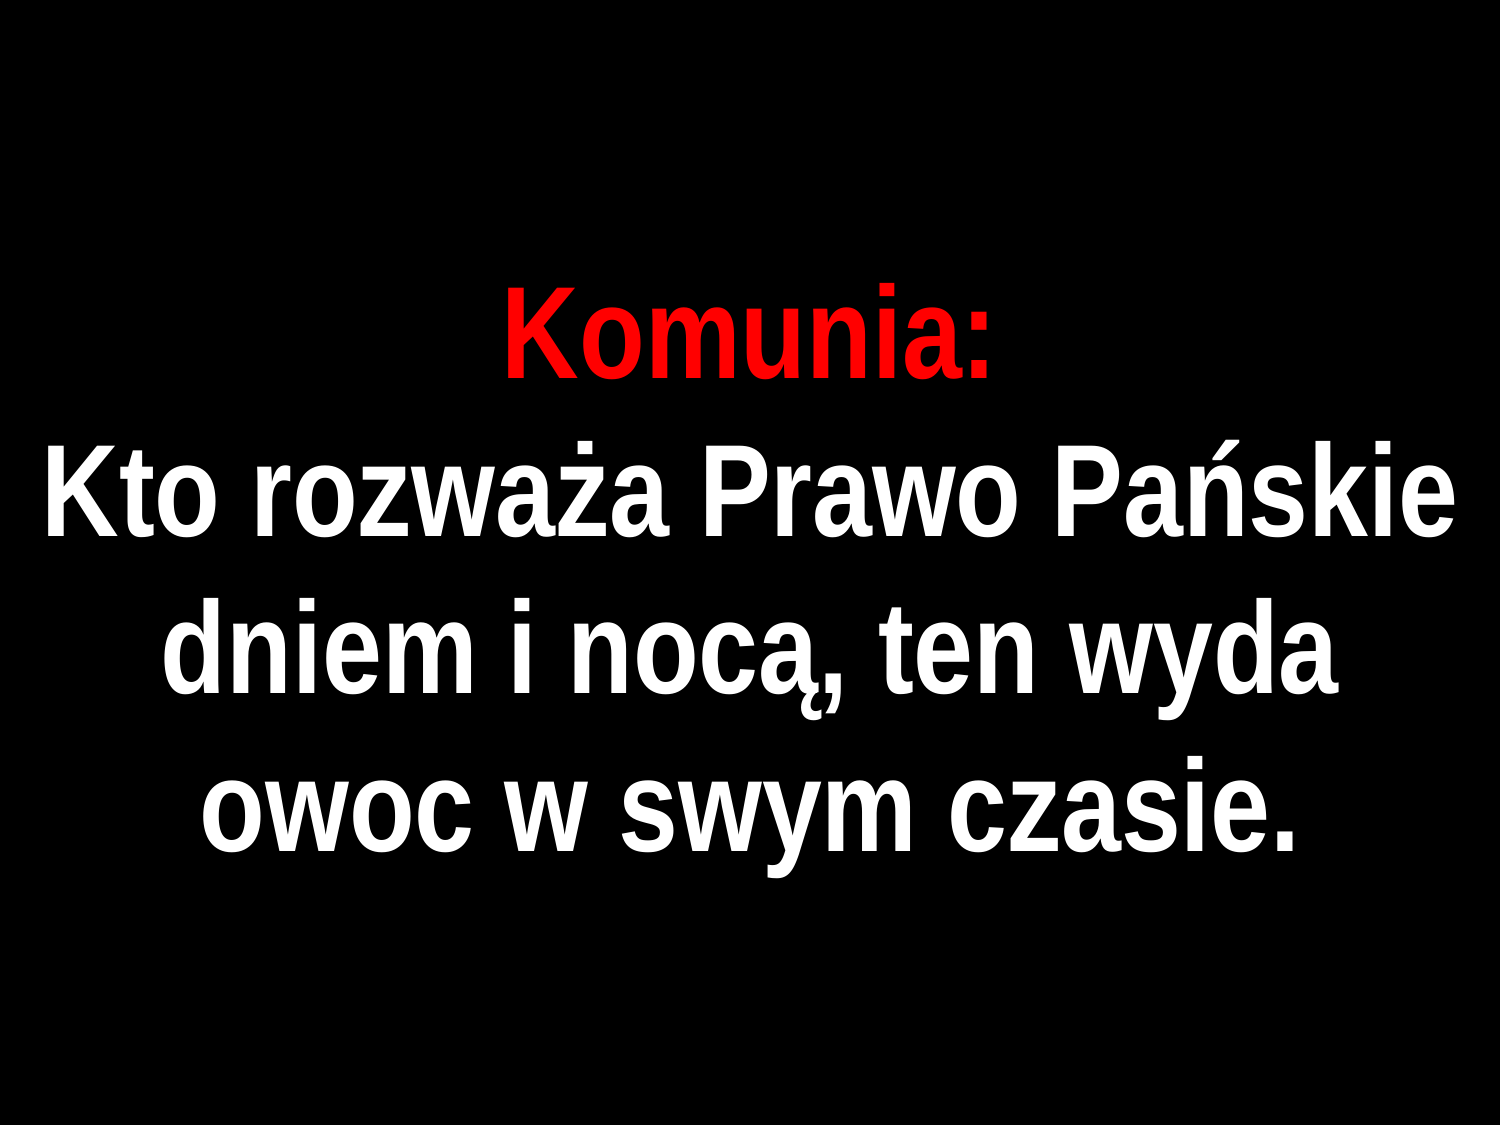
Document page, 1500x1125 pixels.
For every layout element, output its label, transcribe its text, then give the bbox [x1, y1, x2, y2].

title Komunia: Kto rozważa Prawo Pańskie dniem i nocą, ten wyda owoc w swym czasie. [0, 470, 1500, 655]
